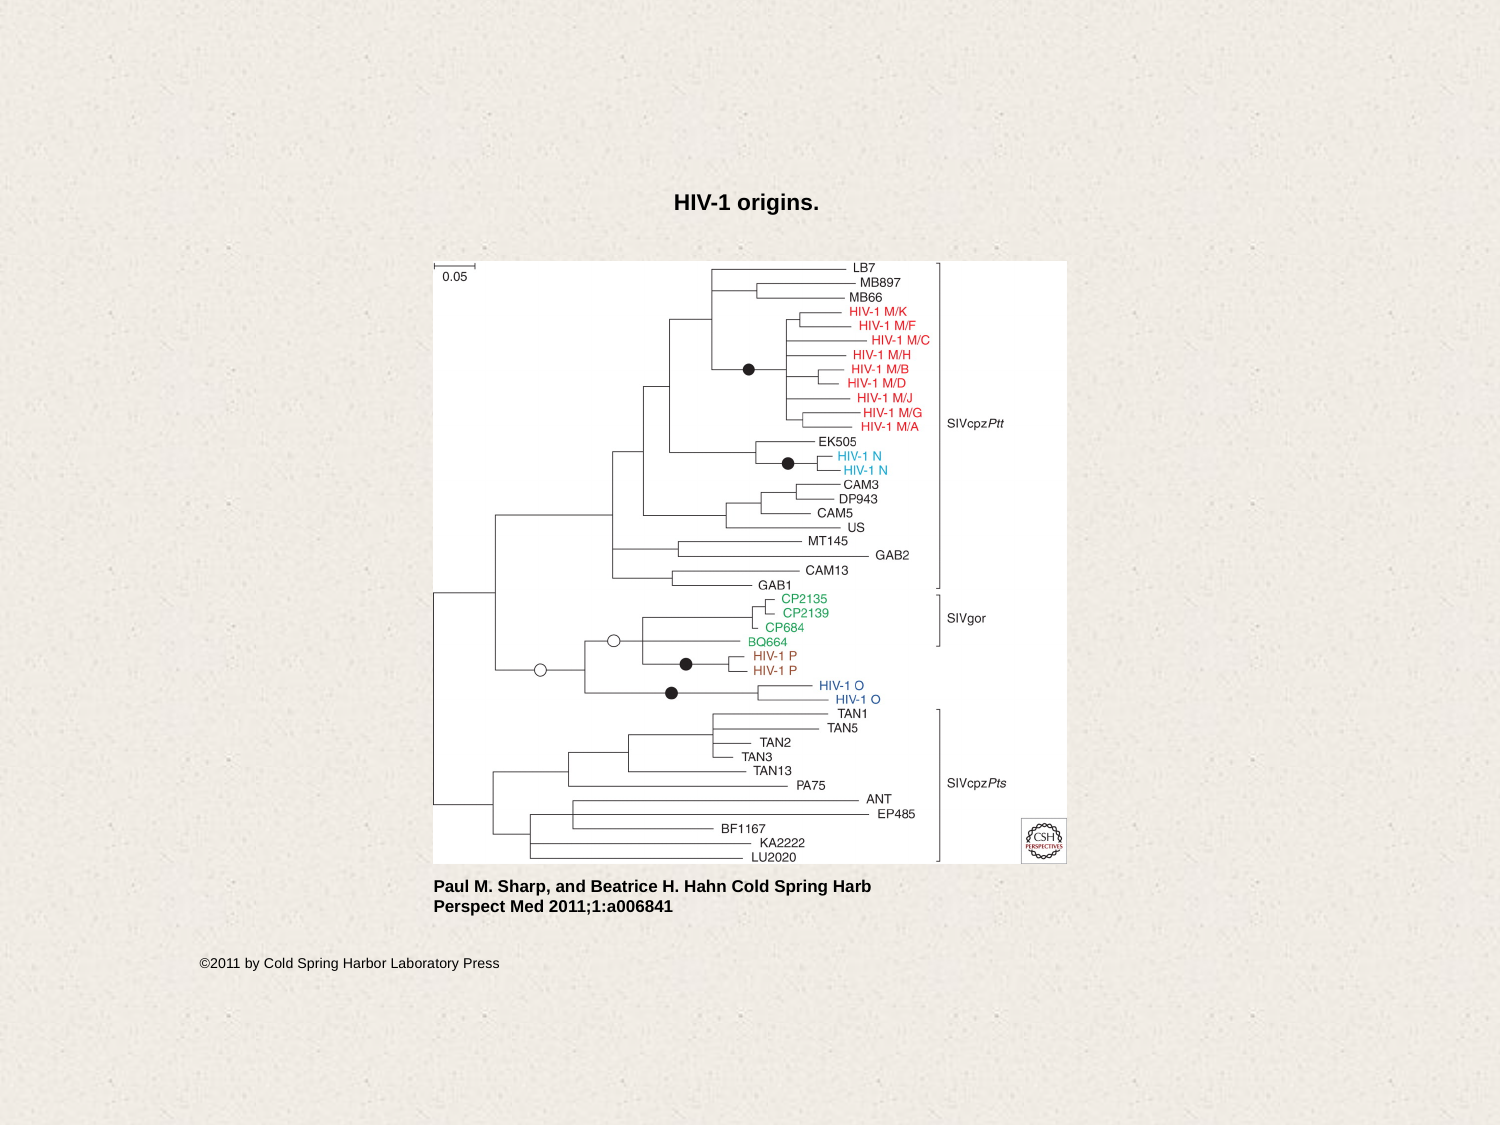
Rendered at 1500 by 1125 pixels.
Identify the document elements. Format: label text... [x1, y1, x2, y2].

text_box Paul M. Sharp, and Beatrice H. Hahn Cold Spring Harb Perspect Med 2011;1:a006841 [433, 875, 916, 914]
text_box ©2011 by Cold Spring Harbor Laboratory Press [199, 954, 807, 1125]
picture [433, 260, 1067, 864]
text_box HIV-1 origins. [227, 187, 1273, 239]
